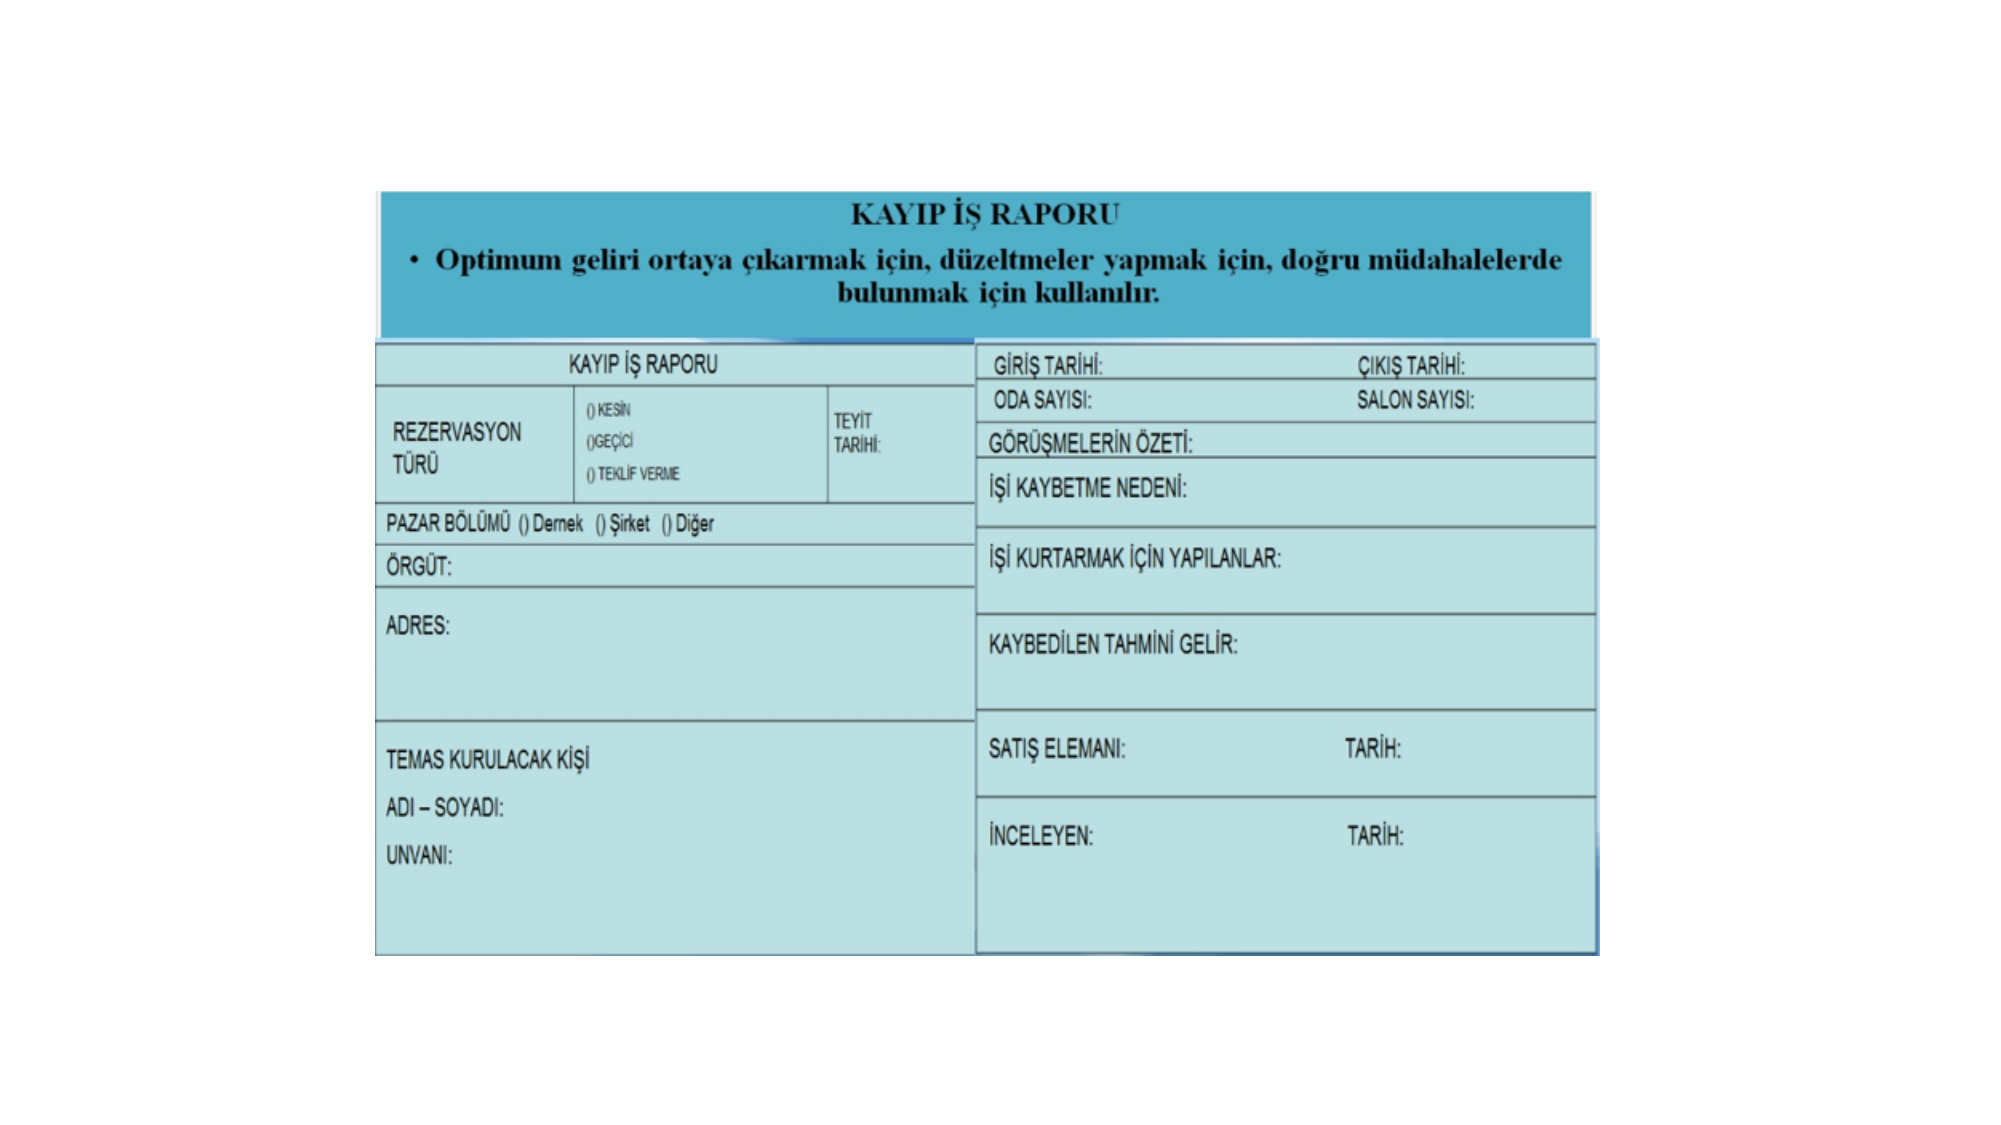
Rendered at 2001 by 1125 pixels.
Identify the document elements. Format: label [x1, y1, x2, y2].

list [375, 191, 1600, 957]
